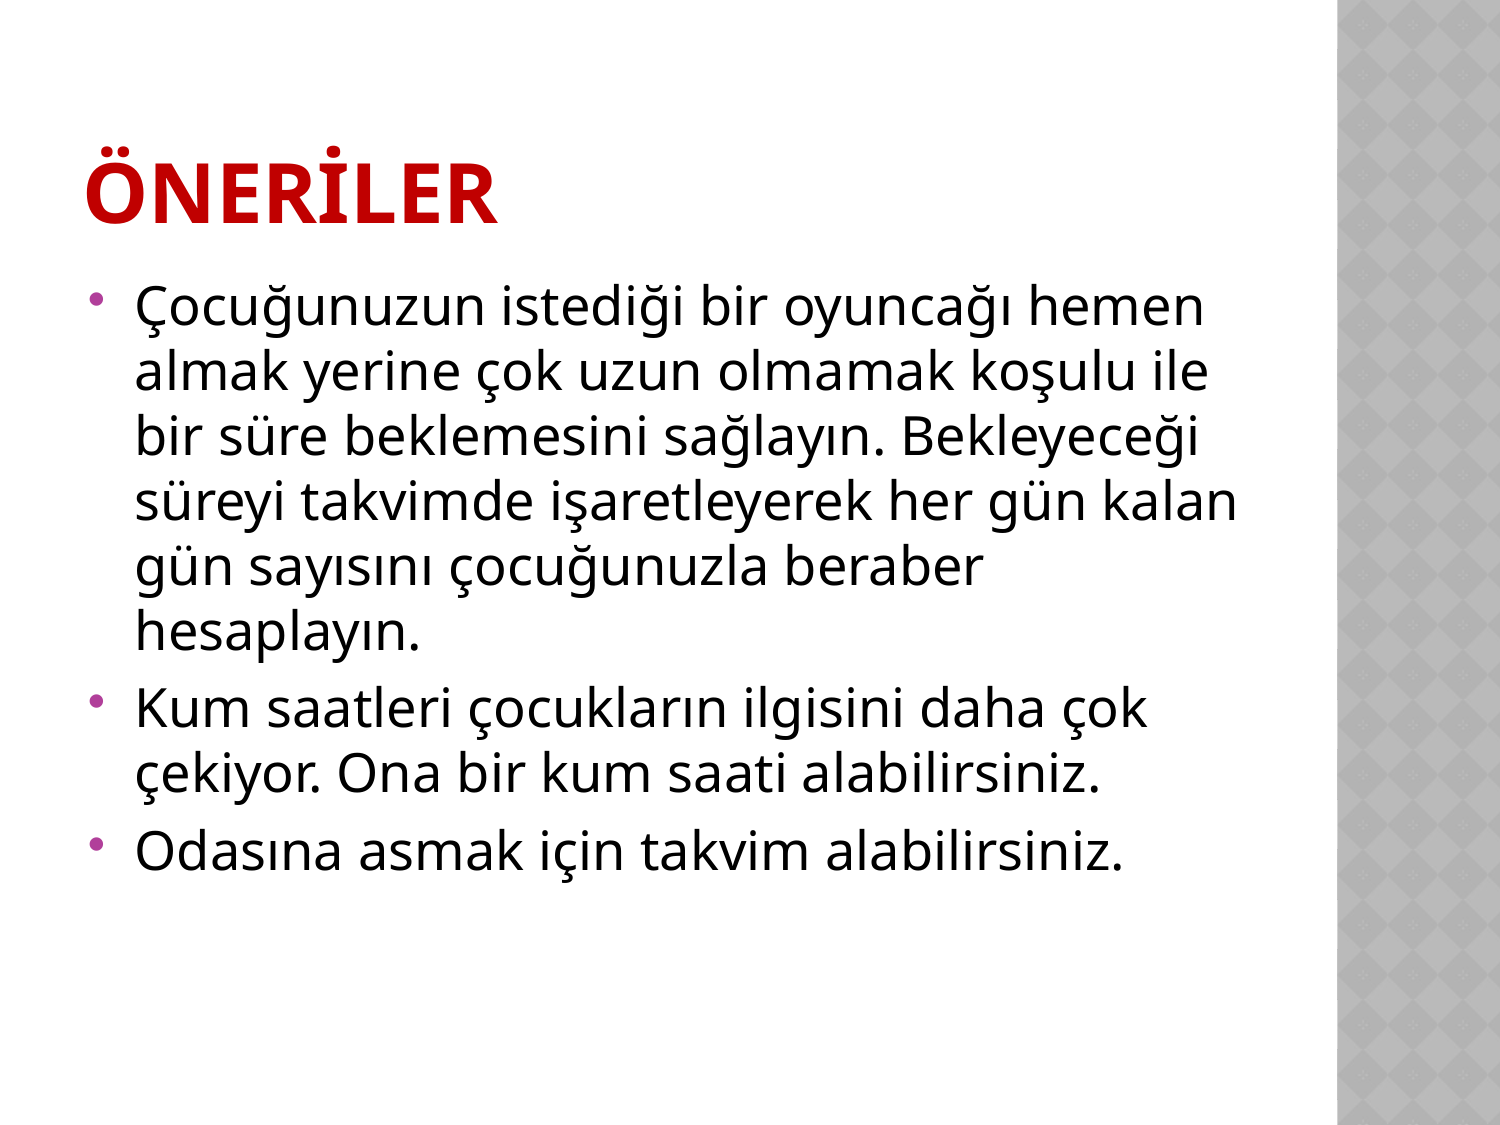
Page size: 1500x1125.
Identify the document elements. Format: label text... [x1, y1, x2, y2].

title Önerİler [75, 52, 1263, 240]
list Çocuğunuzun istediği bir oyuncağı hemen almak yerine çok uzun olmamak koşulu ile bir süre beklemesini sağlayın. Bekleyeceği süreyi takvimde işaretleyerek her gün kalan gün sayısını çocuğunuzla beraber hesaplayın. Kum saatleri çocukların ilgisini daha çok çekiyor. Ona bir kum saati alabilirsiniz. Odasına asmak için takvim alabilirsiniz. [75, 264, 1263, 1059]
